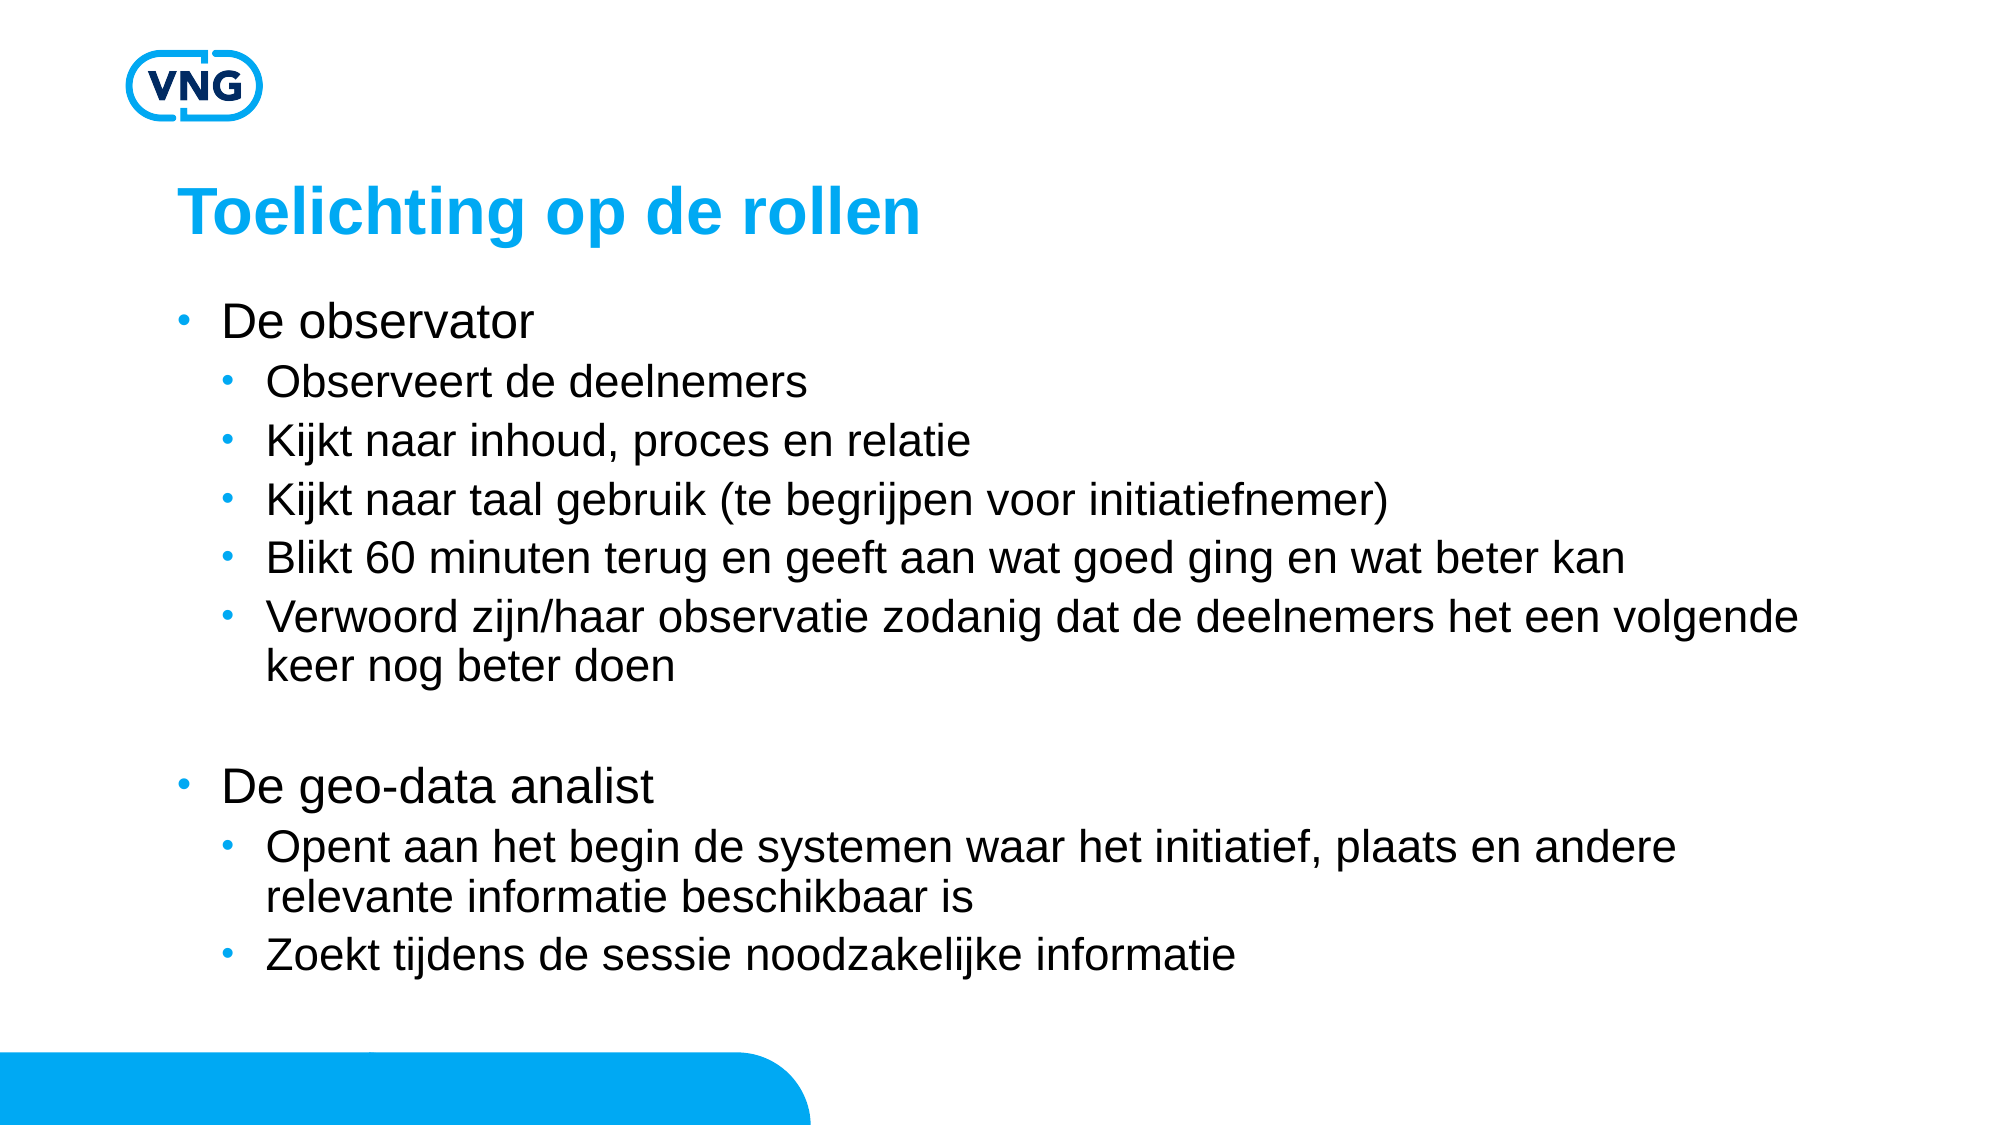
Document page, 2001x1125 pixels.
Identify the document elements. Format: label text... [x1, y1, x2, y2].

title Toelichting op de rollen [177, 177, 1823, 295]
list De observator Observeert de deelnemers Kijkt naar inhoud, proces en relatie Kijkt naar taal gebruik (te begrijpen voor initiatiefnemer) Blikt 60 minuten terug en geeft aan wat goed ging en wat beter kan Verwoord zijn/haar observatie zodanig dat de deelnemers het een volgende keer nog beter doen De geo-data analist Opent aan het begin de systemen waar het initiatief, plaats en andere relevante informatie beschikbaar is Zoekt tijdens de sessie noodzakelijke informatie [177, 295, 1823, 1034]
picture [79, 0, 433, 202]
